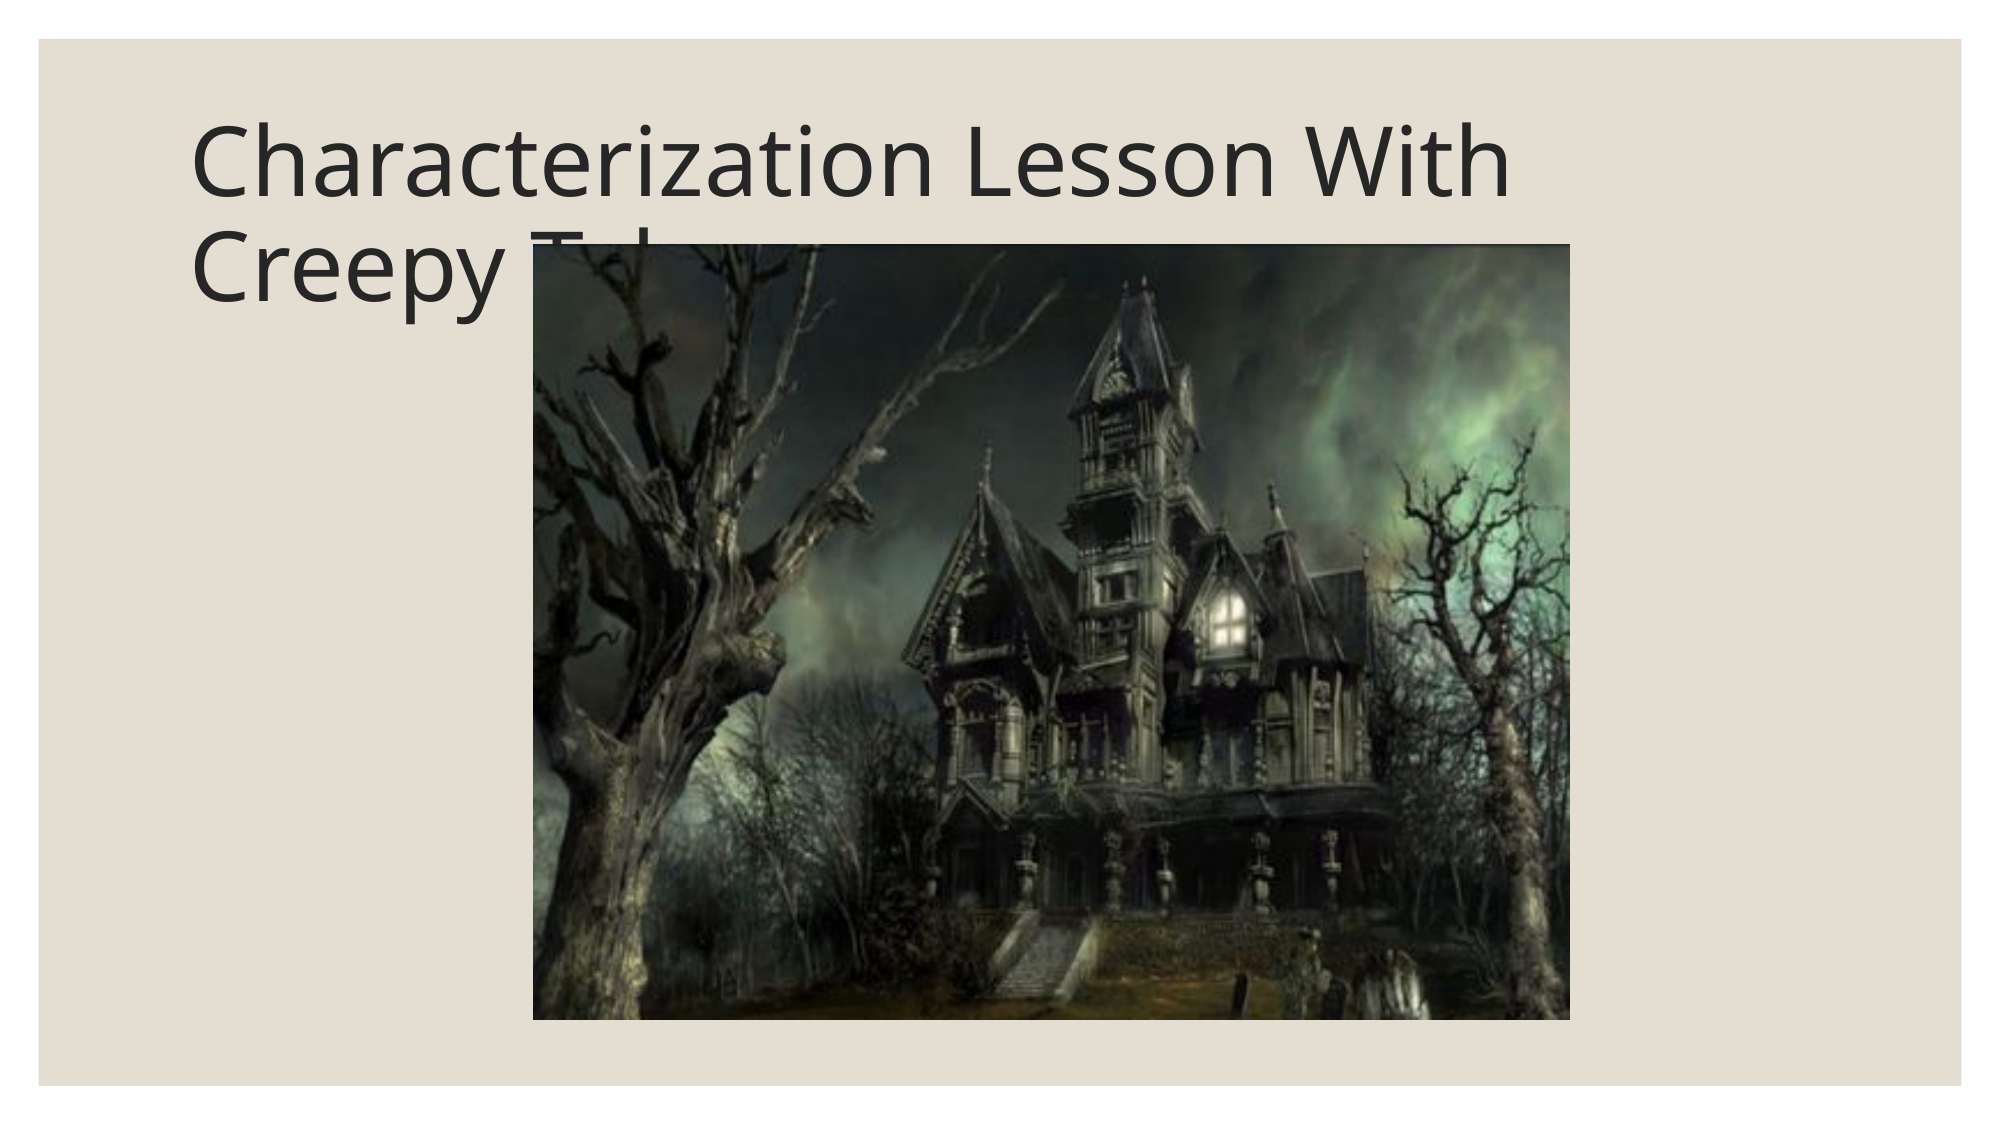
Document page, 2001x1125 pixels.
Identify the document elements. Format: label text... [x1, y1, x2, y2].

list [533, 244, 1570, 1020]
title Characterization Lesson With Creepy Tales [174, 105, 1825, 331]
